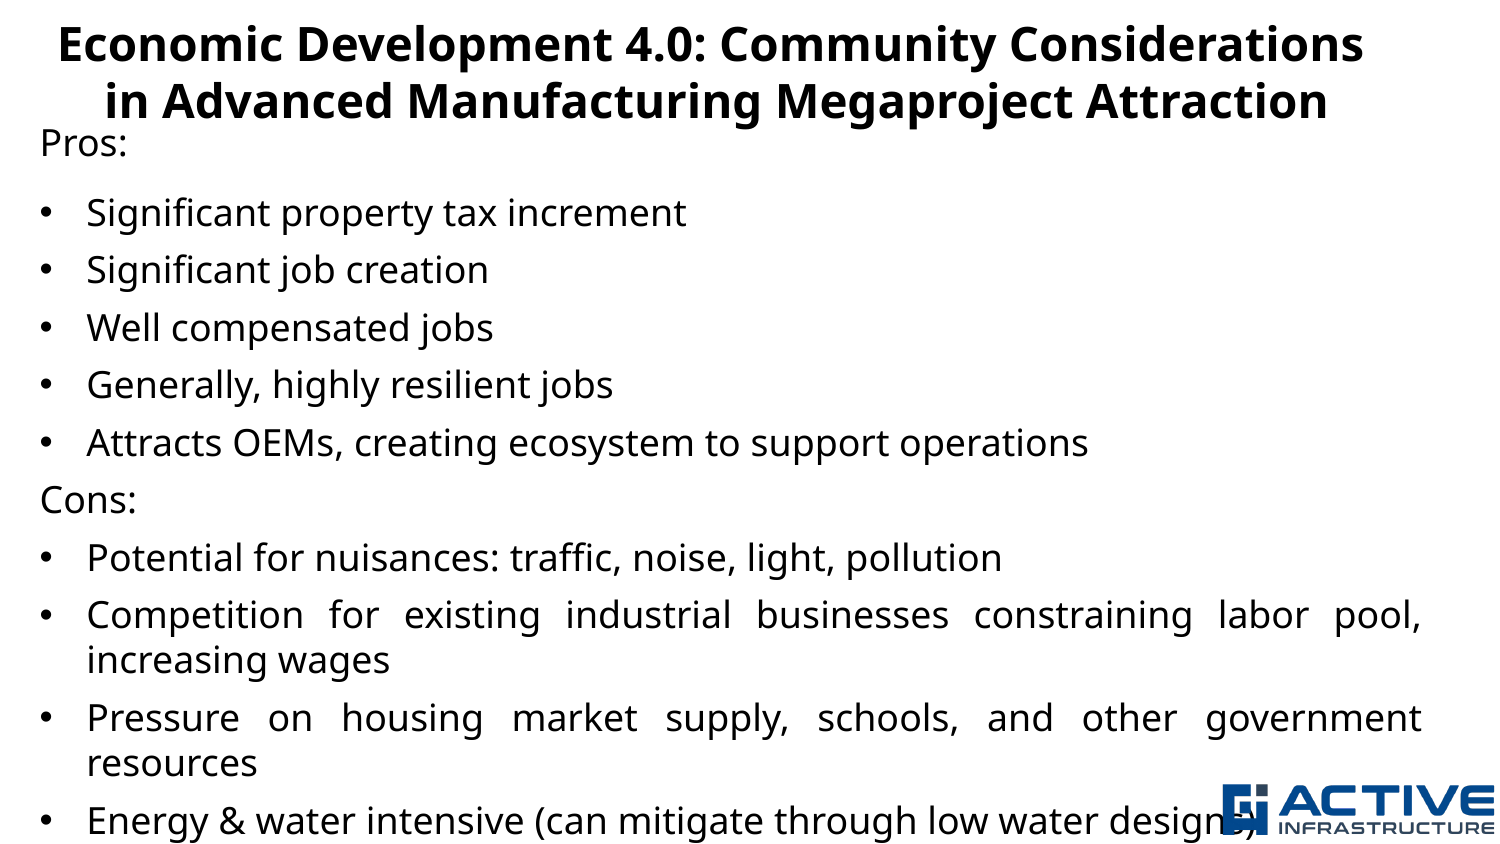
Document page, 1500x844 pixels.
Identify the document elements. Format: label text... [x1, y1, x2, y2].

text_box Pros: Significant property tax increment Significant job creation Well compensated jobs Generally, highly resilient jobs Attracts OEMs, creating ecosystem to support operations Cons: Potential for nuisances: traffic, noise, light, pollution Competition for existing industrial businesses constraining labor pool, increasing wages Pressure on housing market supply, schools, and other government resources Energy & water intensive (can mitigate through low water designs) Without diversification, can be disproportionately impacted in downturns [24, 111, 1439, 844]
title Economic Development 4.0: Community Considerations in Advanced Manufacturing Megaproject Attraction [10, 5, 1424, 184]
picture [1215, 772, 1500, 844]
